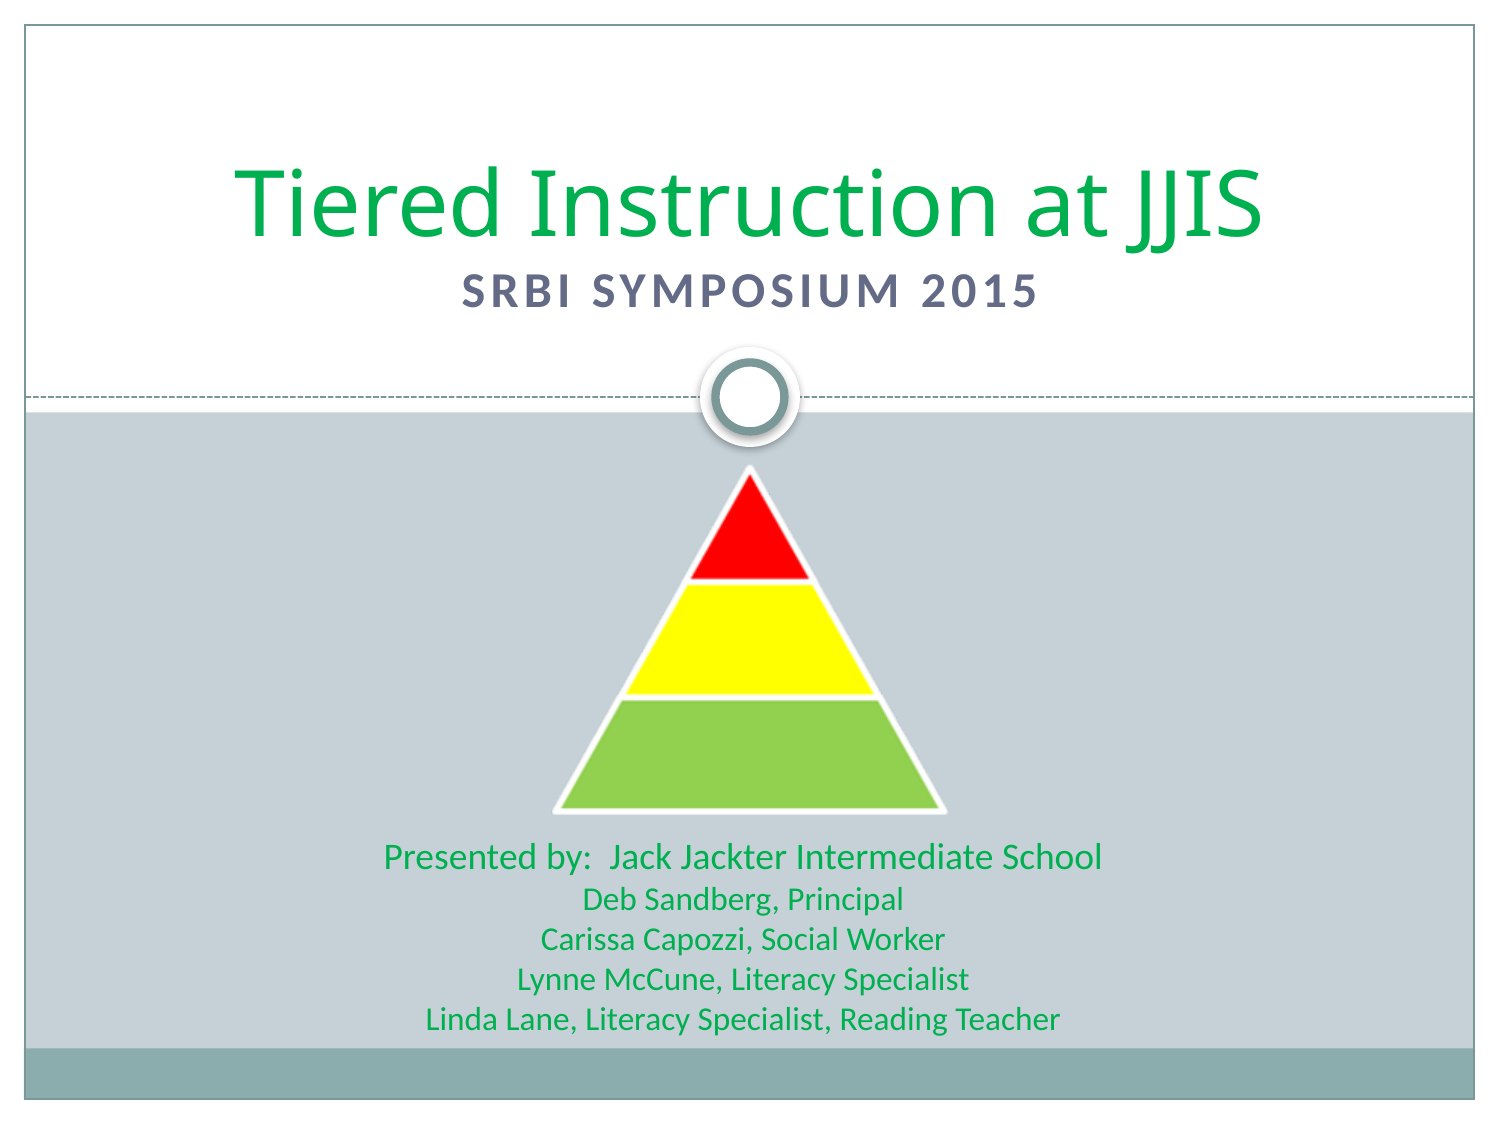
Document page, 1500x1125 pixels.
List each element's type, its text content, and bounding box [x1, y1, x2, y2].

title Tiered Instruction at JJIS [24, 62, 1475, 263]
picture [549, 462, 952, 818]
text_box Presented by: Jack Jackter Intermediate School Deb Sandberg, Principal Carissa Capozzi, Social Worker Lynne McCune, Literacy Specialist Linda Lane, Literacy Specialist, Reading Teacher [174, 824, 1313, 1045]
subtitle SRBI Symposium 2015 [24, 263, 1475, 325]
